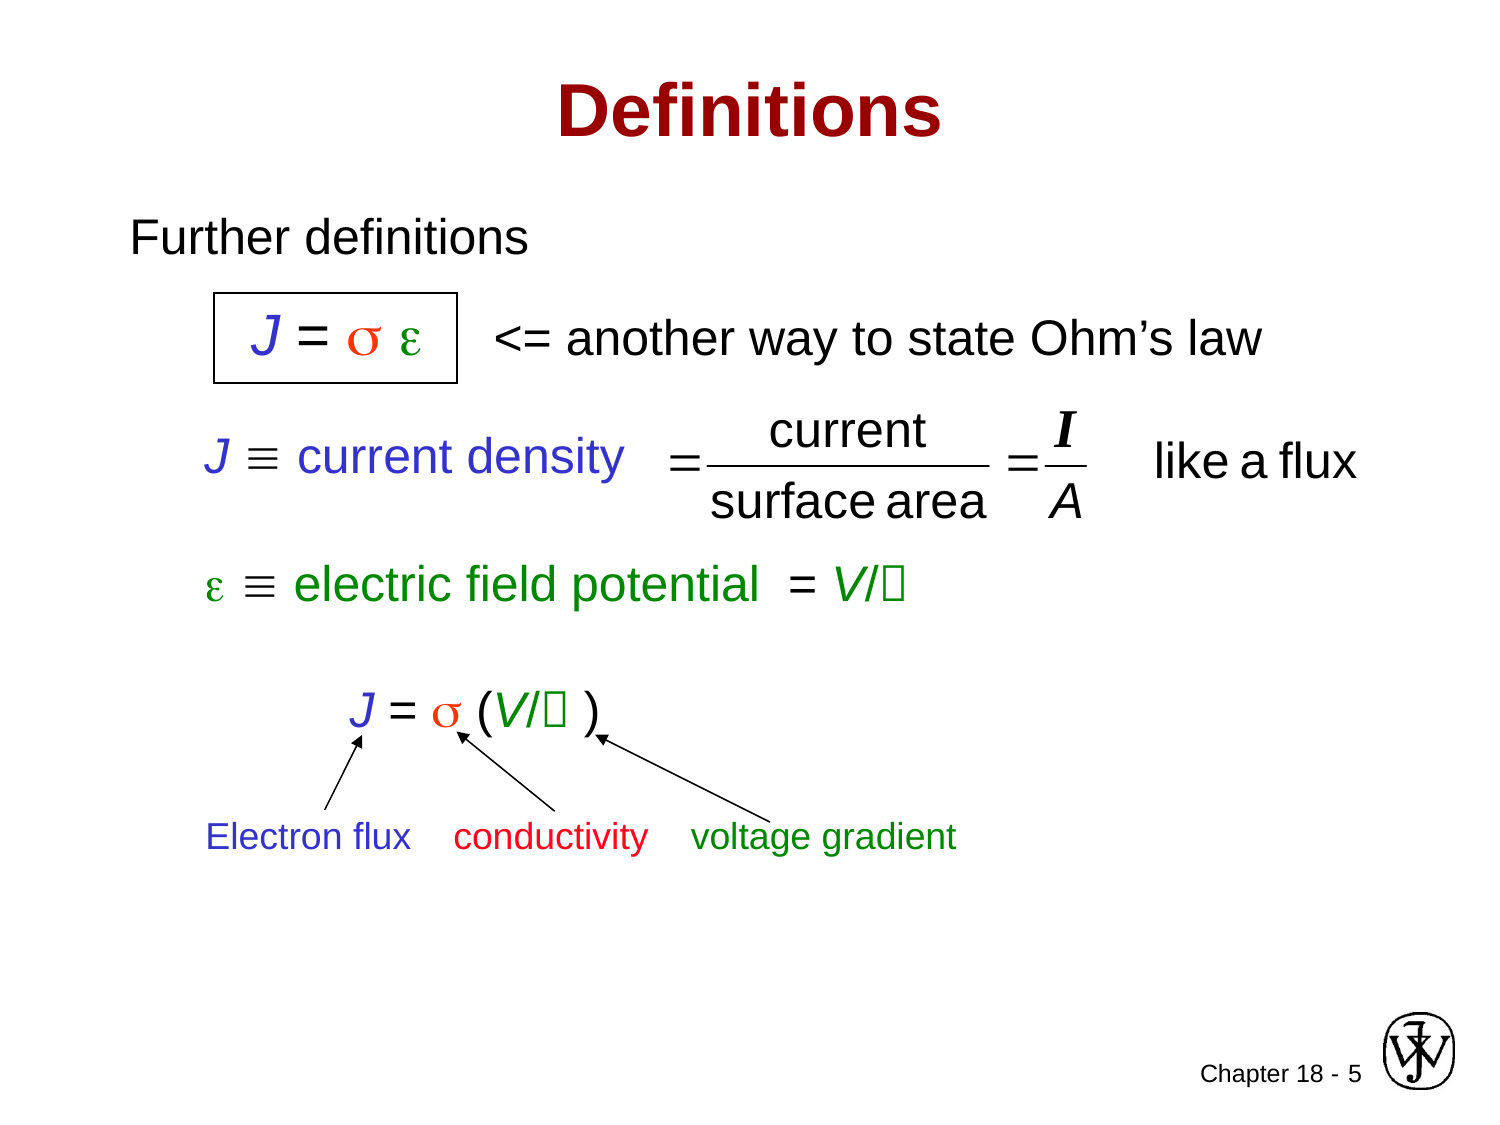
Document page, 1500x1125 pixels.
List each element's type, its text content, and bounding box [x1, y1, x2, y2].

text_box [214, 292, 457, 384]
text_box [657, 398, 1368, 530]
picture [1383, 1012, 1455, 1090]
slide_number 5 [1258, 1050, 1453, 1110]
title Definitions [112, 62, 1388, 151]
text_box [189, 669, 973, 865]
list Further definitions J =   <= another way to state Ohm’s law J  current density   electric field potential = V/ [114, 197, 1390, 687]
